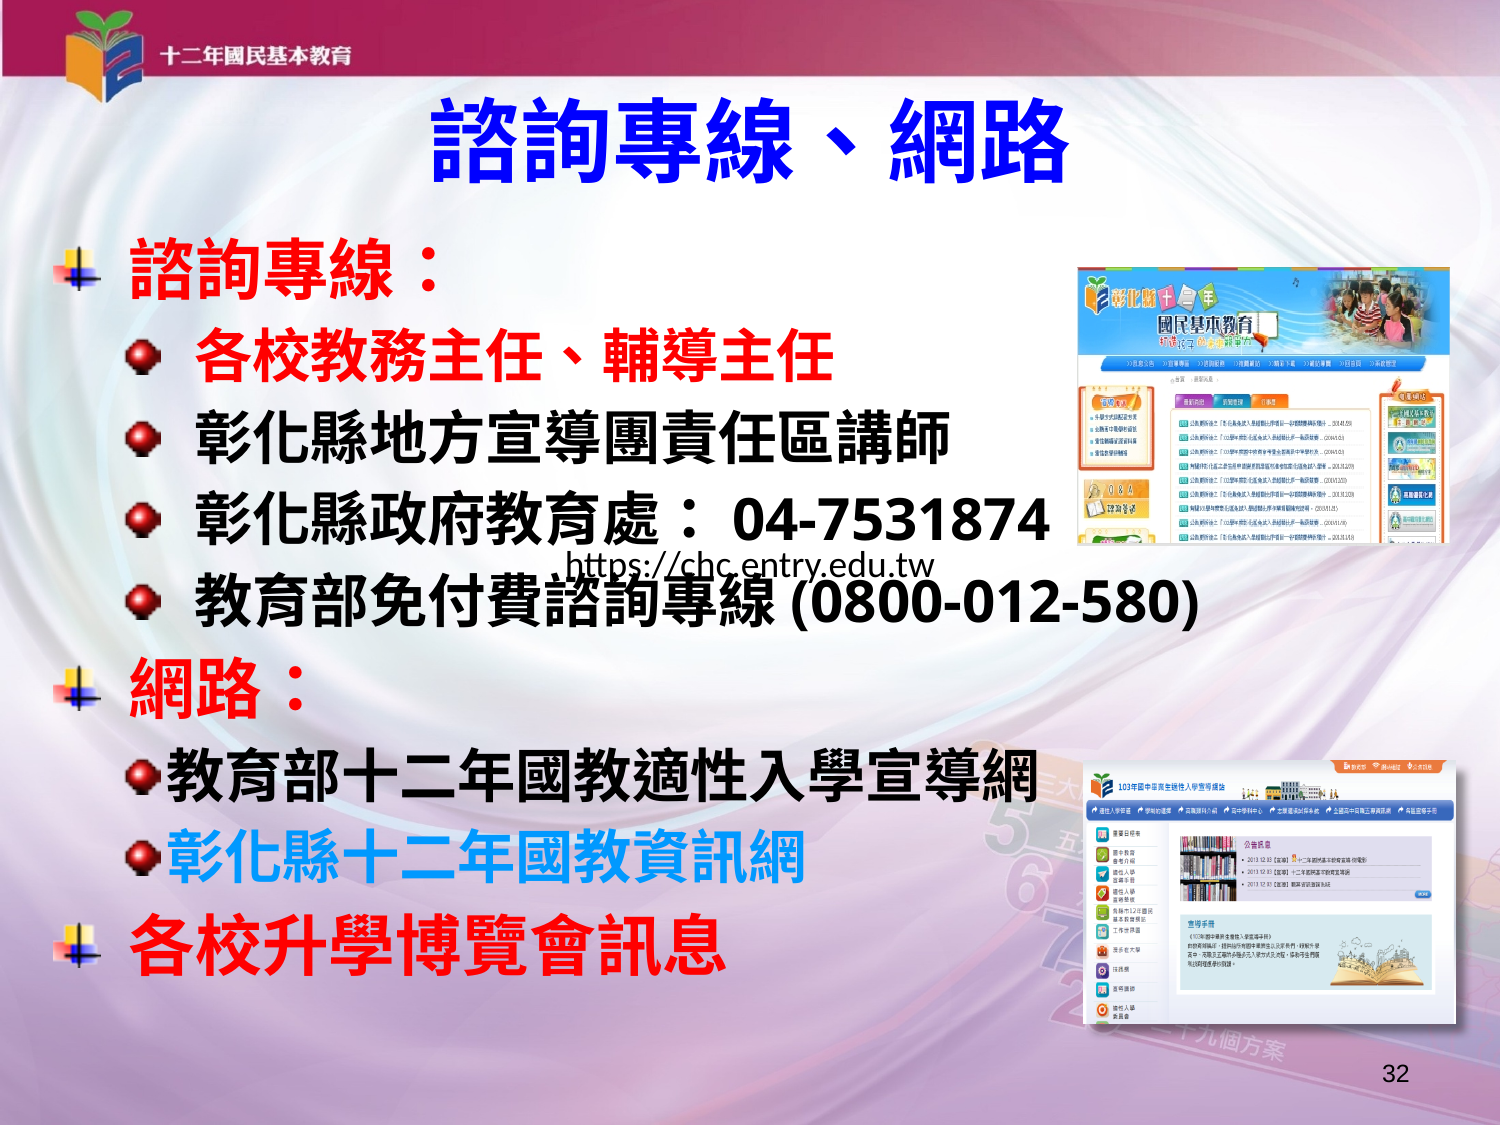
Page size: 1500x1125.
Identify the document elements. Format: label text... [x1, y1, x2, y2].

text_box https://chc.entry.edu.tw [549, 532, 950, 592]
picture [0, 0, 1500, 1125]
title 諮詢專線、網路 [75, 45, 1425, 220]
list 諮詢專線： 各校教務主任、輔導主任 彰化縣地方宣導團責任區講師 彰化縣政府教育處：04-7531874 教育部免付費諮詢專線(0800-012-580) 網路： 教育部十二年國教適性入學宣導網 彰化縣十二年國教資訊網 各校升學博覽會訊息 [29, 220, 1459, 1106]
